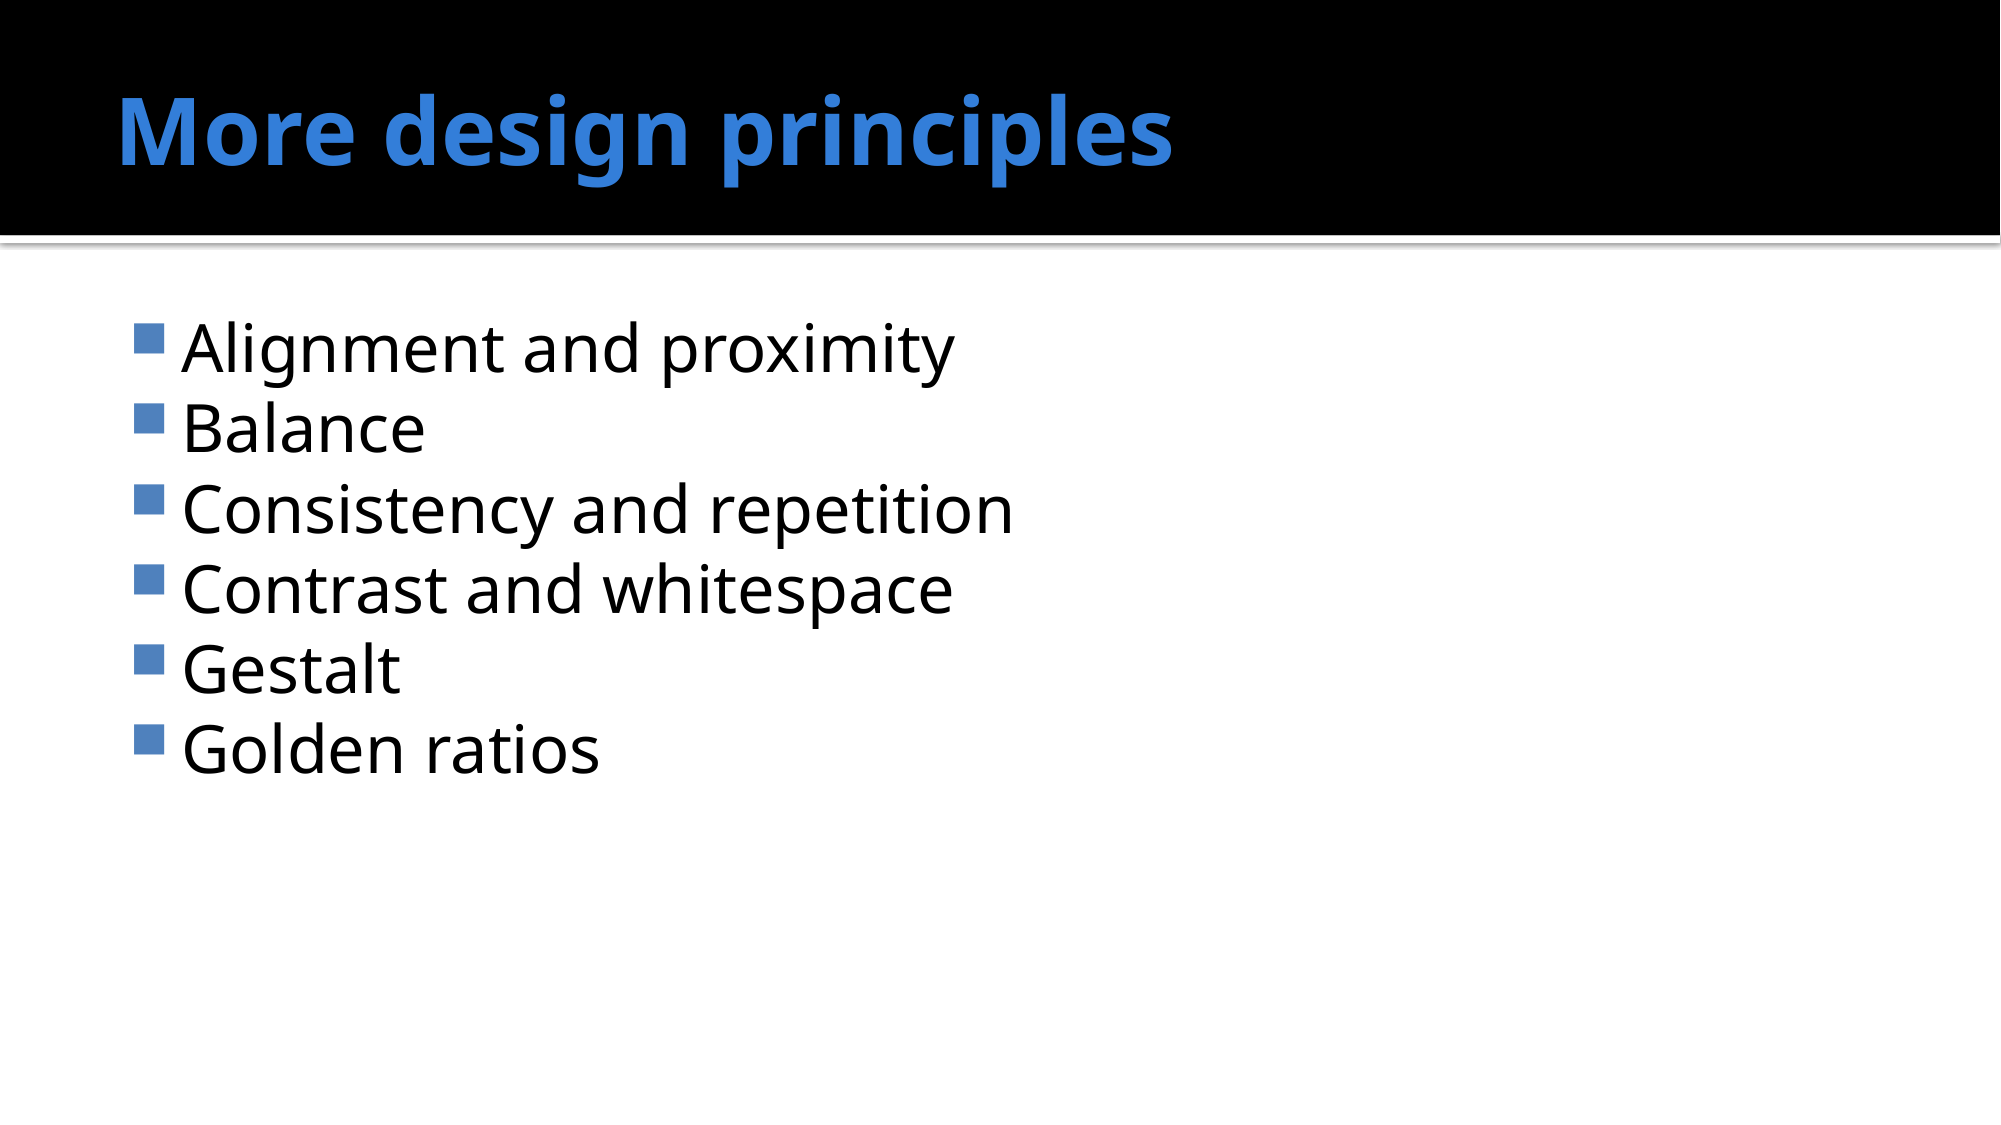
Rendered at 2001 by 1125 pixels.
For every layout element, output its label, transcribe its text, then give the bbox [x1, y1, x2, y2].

title More design principles [99, 25, 1900, 231]
list Alignment and proximity Balance Consistency and repetition Contrast and whitespace Gestalt Golden ratios [99, 291, 1900, 1050]
